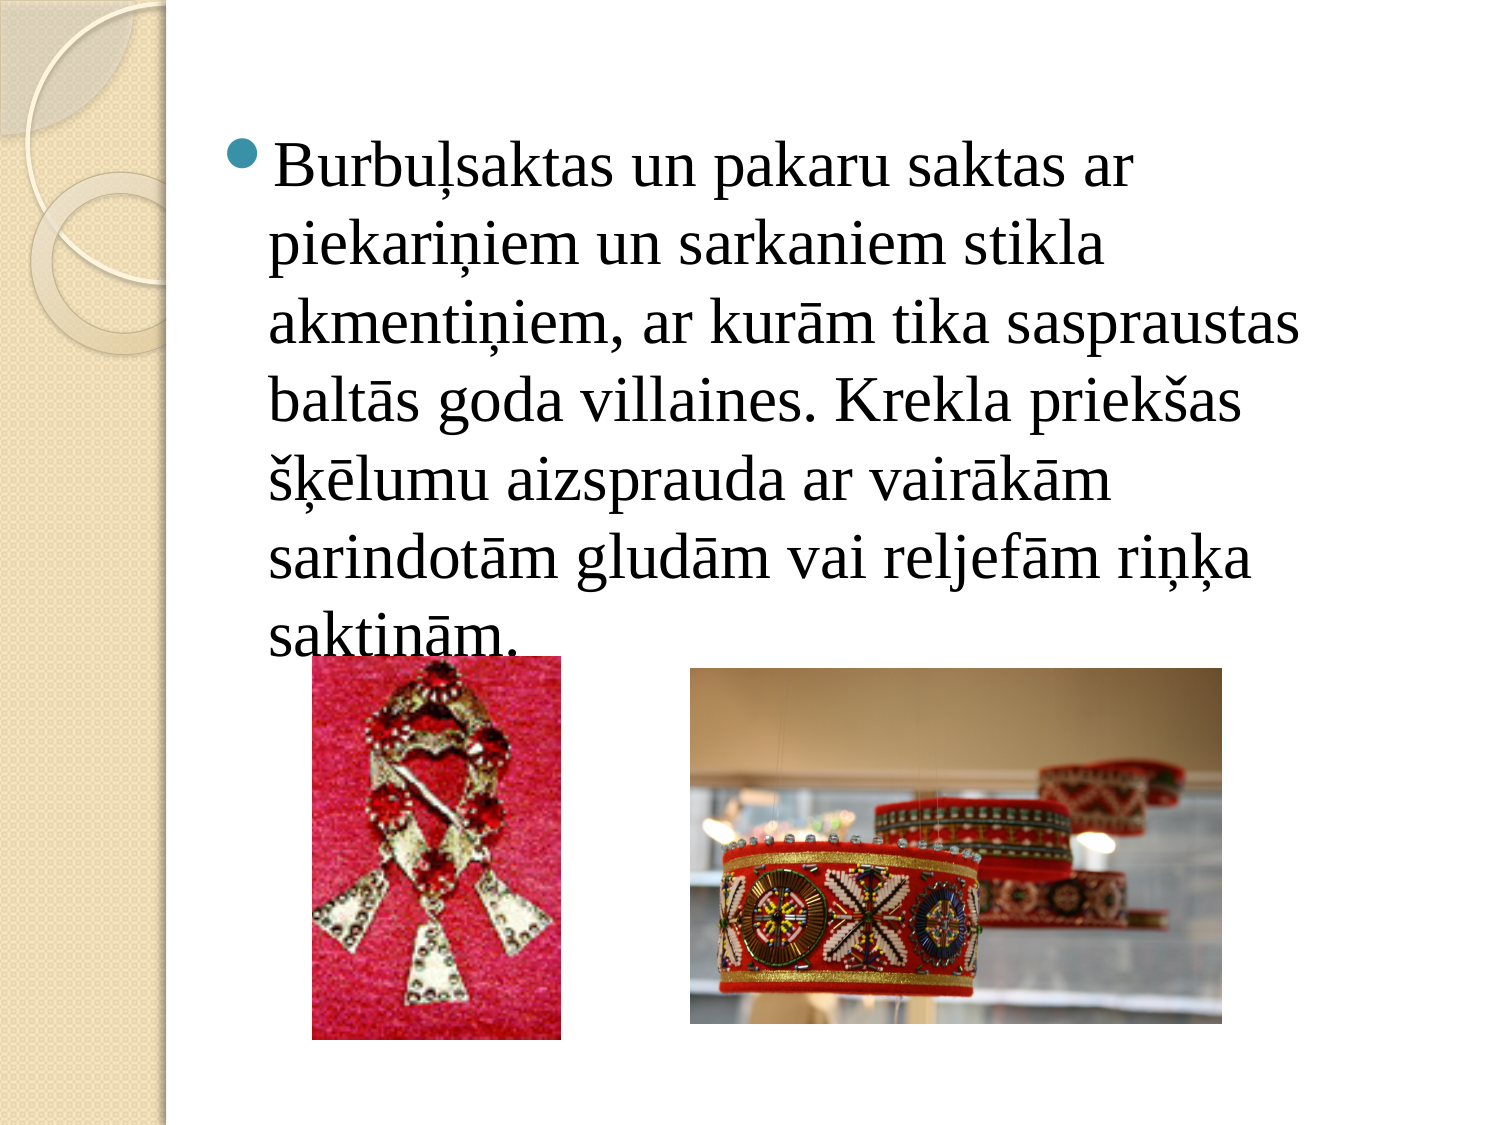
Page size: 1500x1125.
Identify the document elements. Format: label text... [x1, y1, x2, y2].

list Burbuļsaktas un pakaru saktas ar piekariņiem un sarkaniem stikla akmentiņiem, ar kurām tika saspraustas baltās goda villaines. Krekla priekšas šķēlumu aizsprauda ar vairākām sarindotām gludām vai reljefām riņķa saktiņām. [194, 113, 1425, 681]
picture [690, 668, 1222, 1024]
picture [312, 656, 562, 1040]
